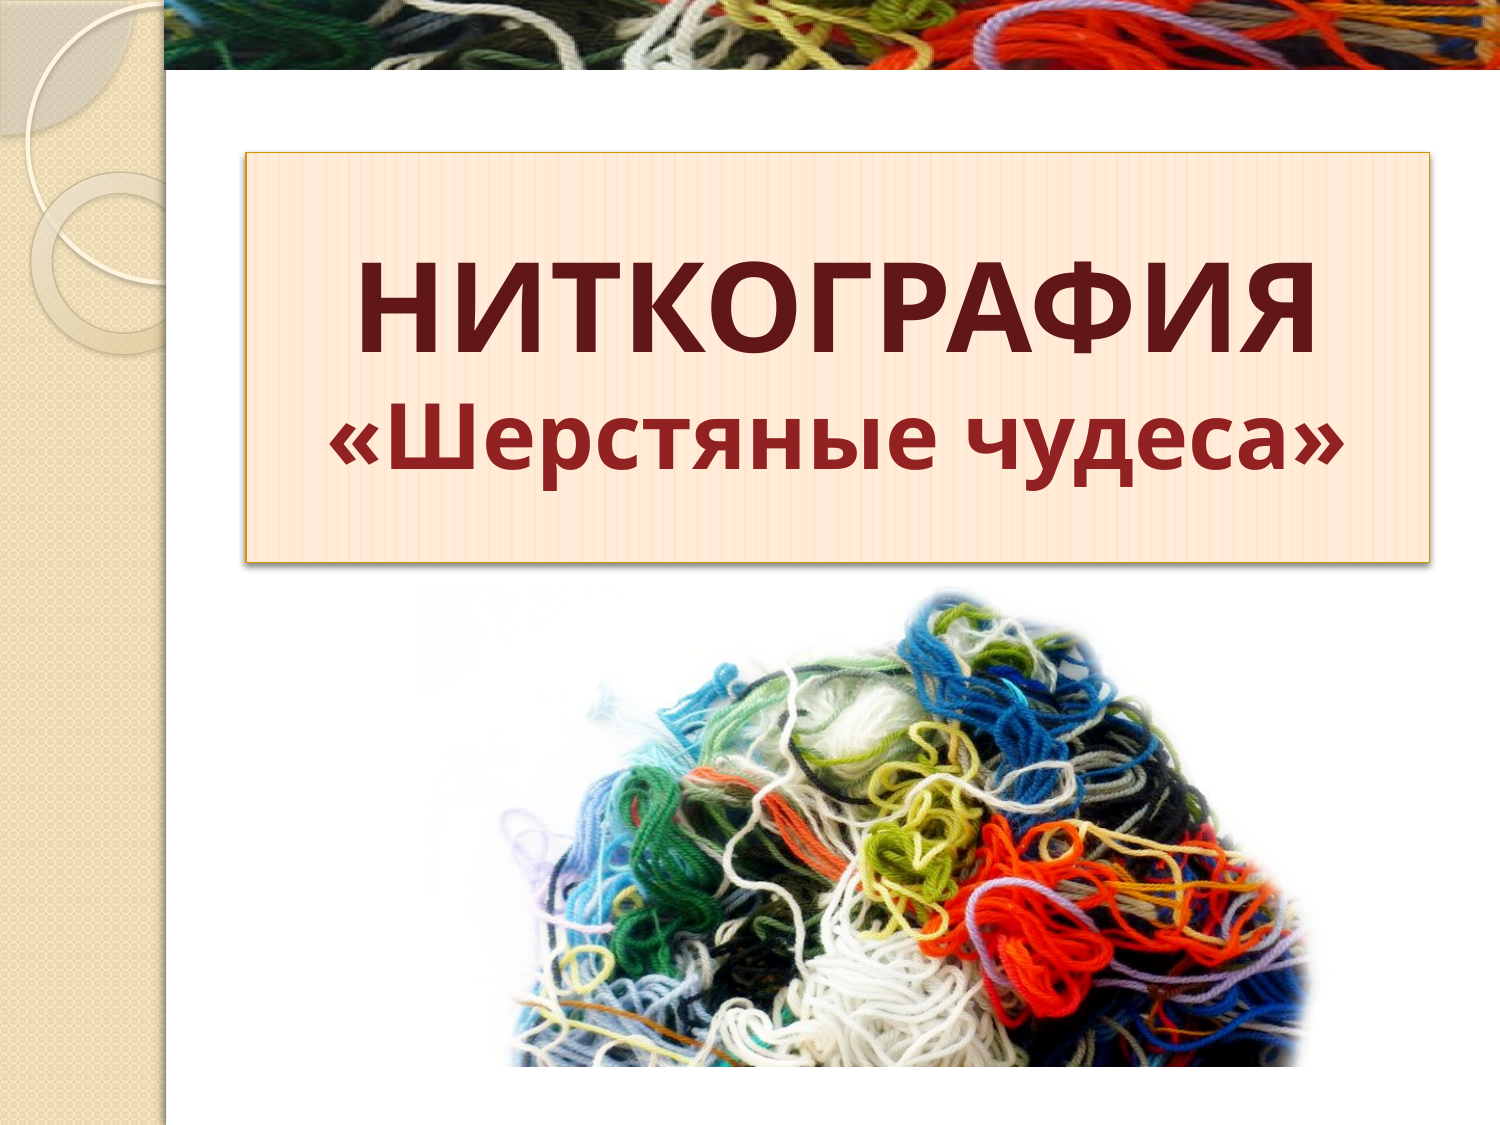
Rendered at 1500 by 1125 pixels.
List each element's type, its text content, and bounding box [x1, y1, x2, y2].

picture [163, 0, 1500, 70]
picture [421, 585, 1407, 1067]
text_box НИТКОГРАФИЯ «Шерстяные чудеса» [245, 152, 1430, 563]
